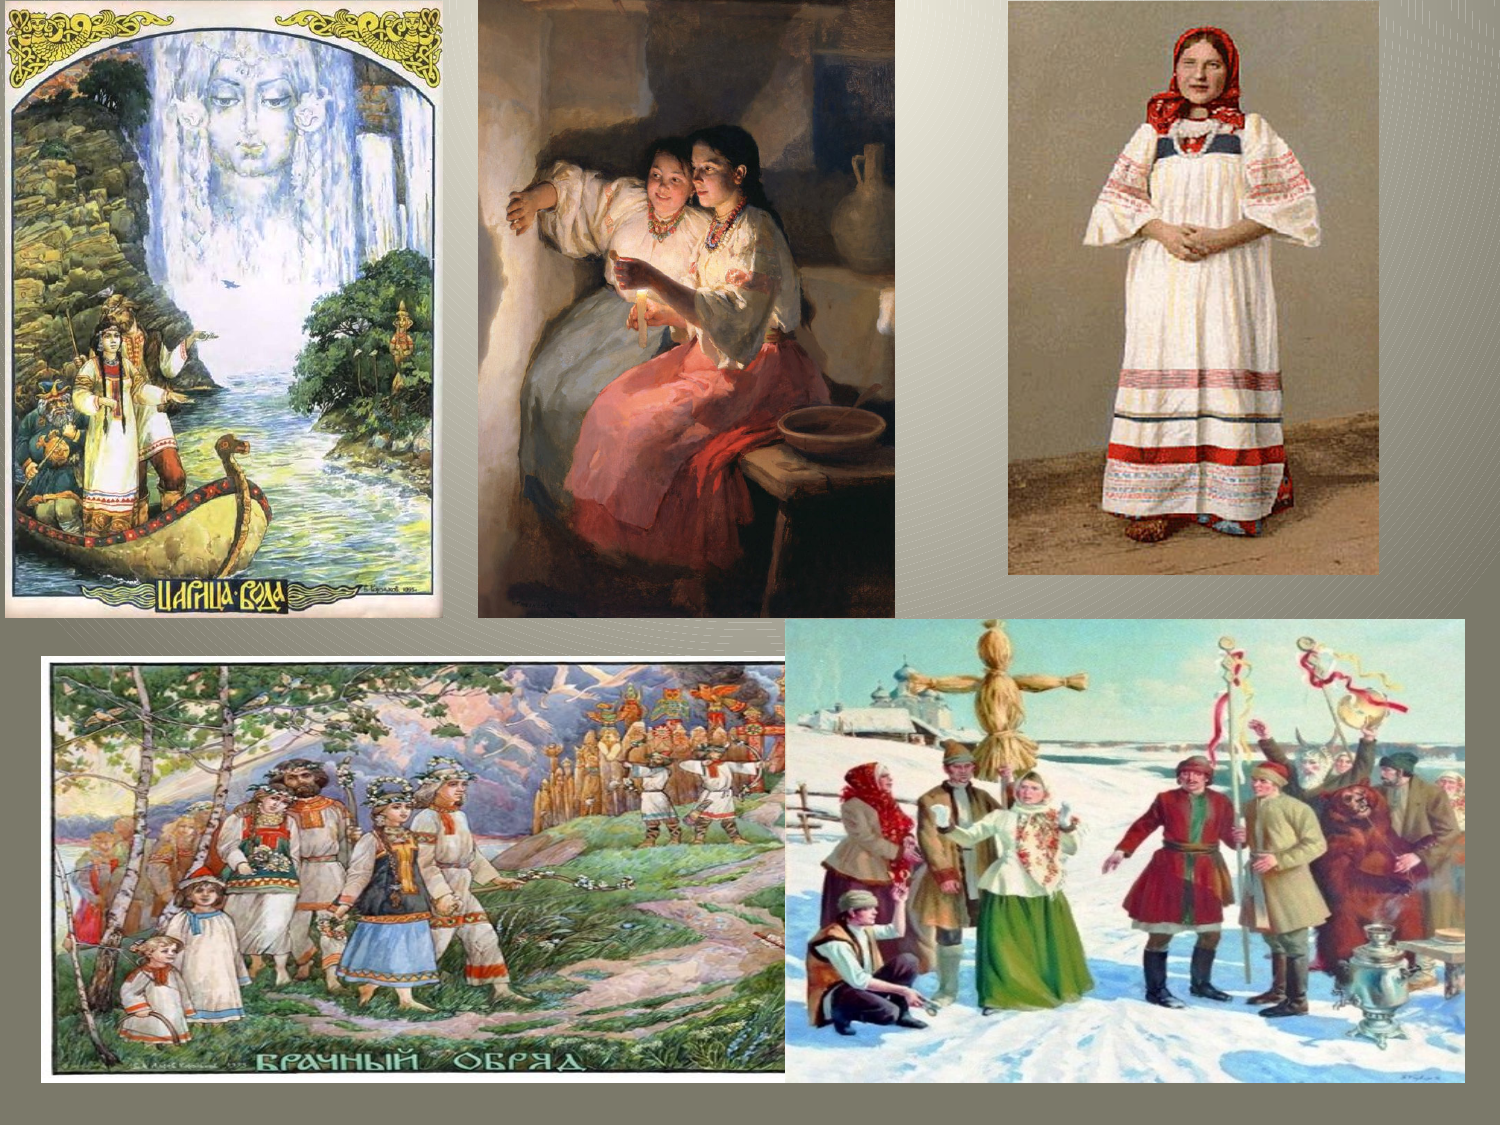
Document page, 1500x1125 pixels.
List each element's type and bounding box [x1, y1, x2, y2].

picture [41, 619, 1466, 1083]
picture [1007, 1, 1379, 575]
picture [5, 1, 444, 618]
picture [477, 0, 895, 618]
